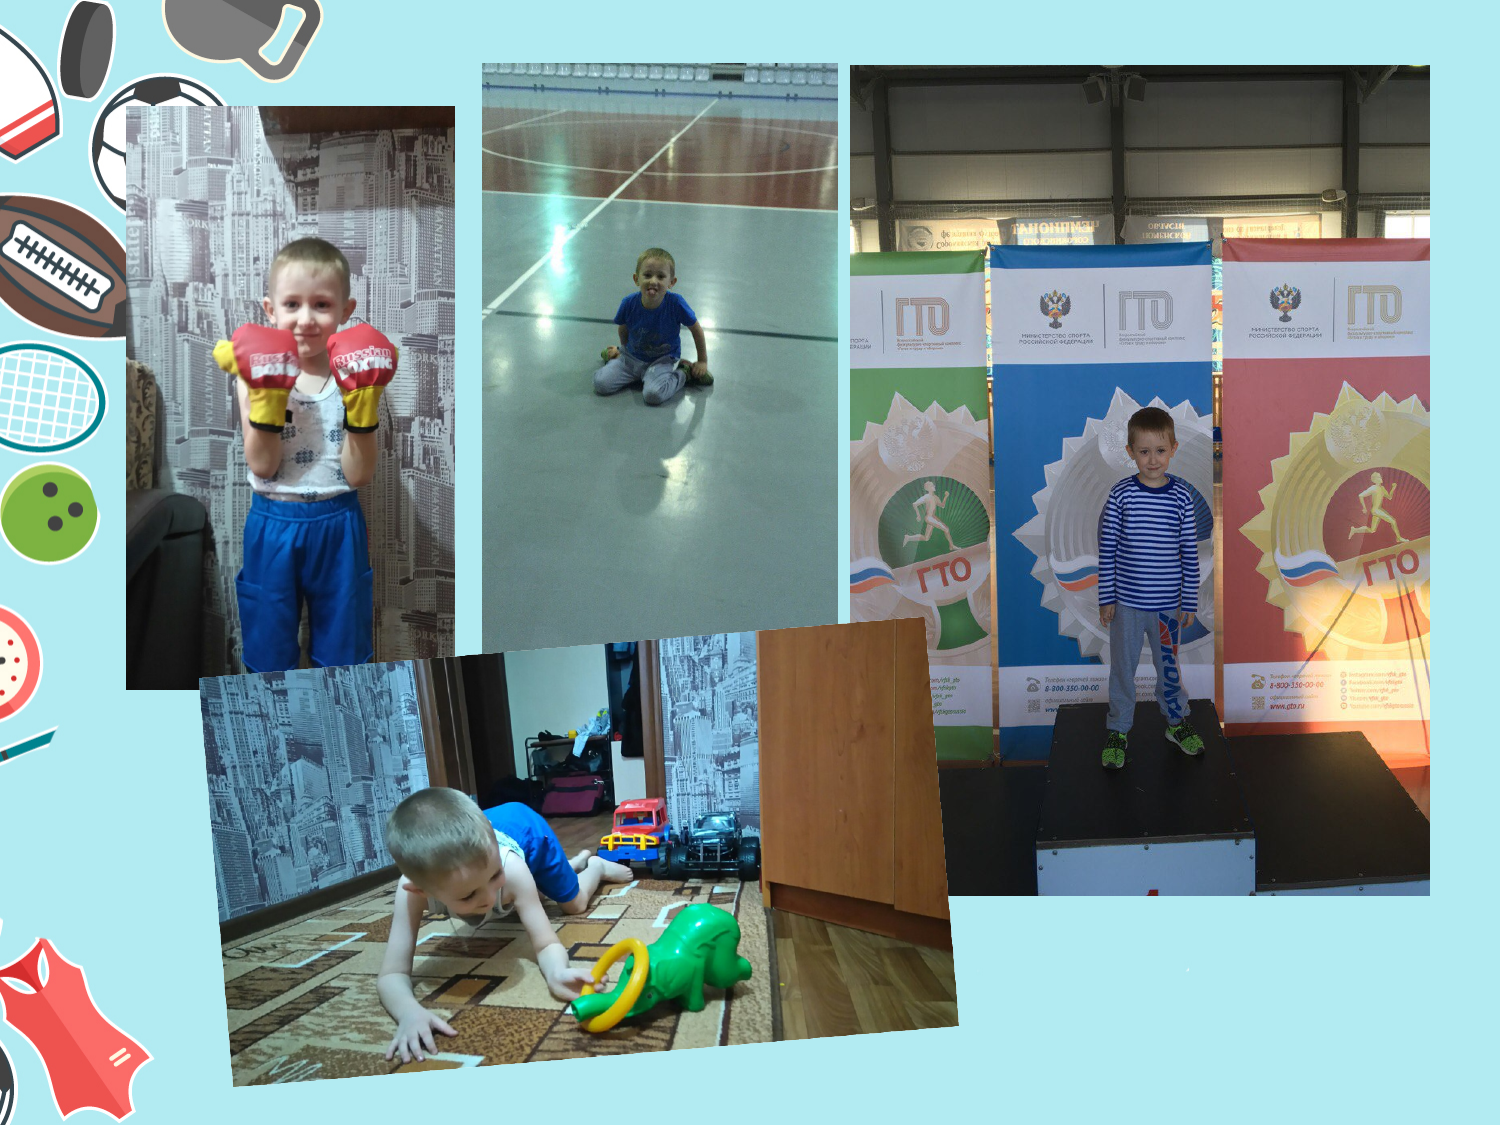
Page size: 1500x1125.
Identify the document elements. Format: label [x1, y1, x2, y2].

list [850, 65, 1430, 896]
picture [0, 0, 1500, 1125]
